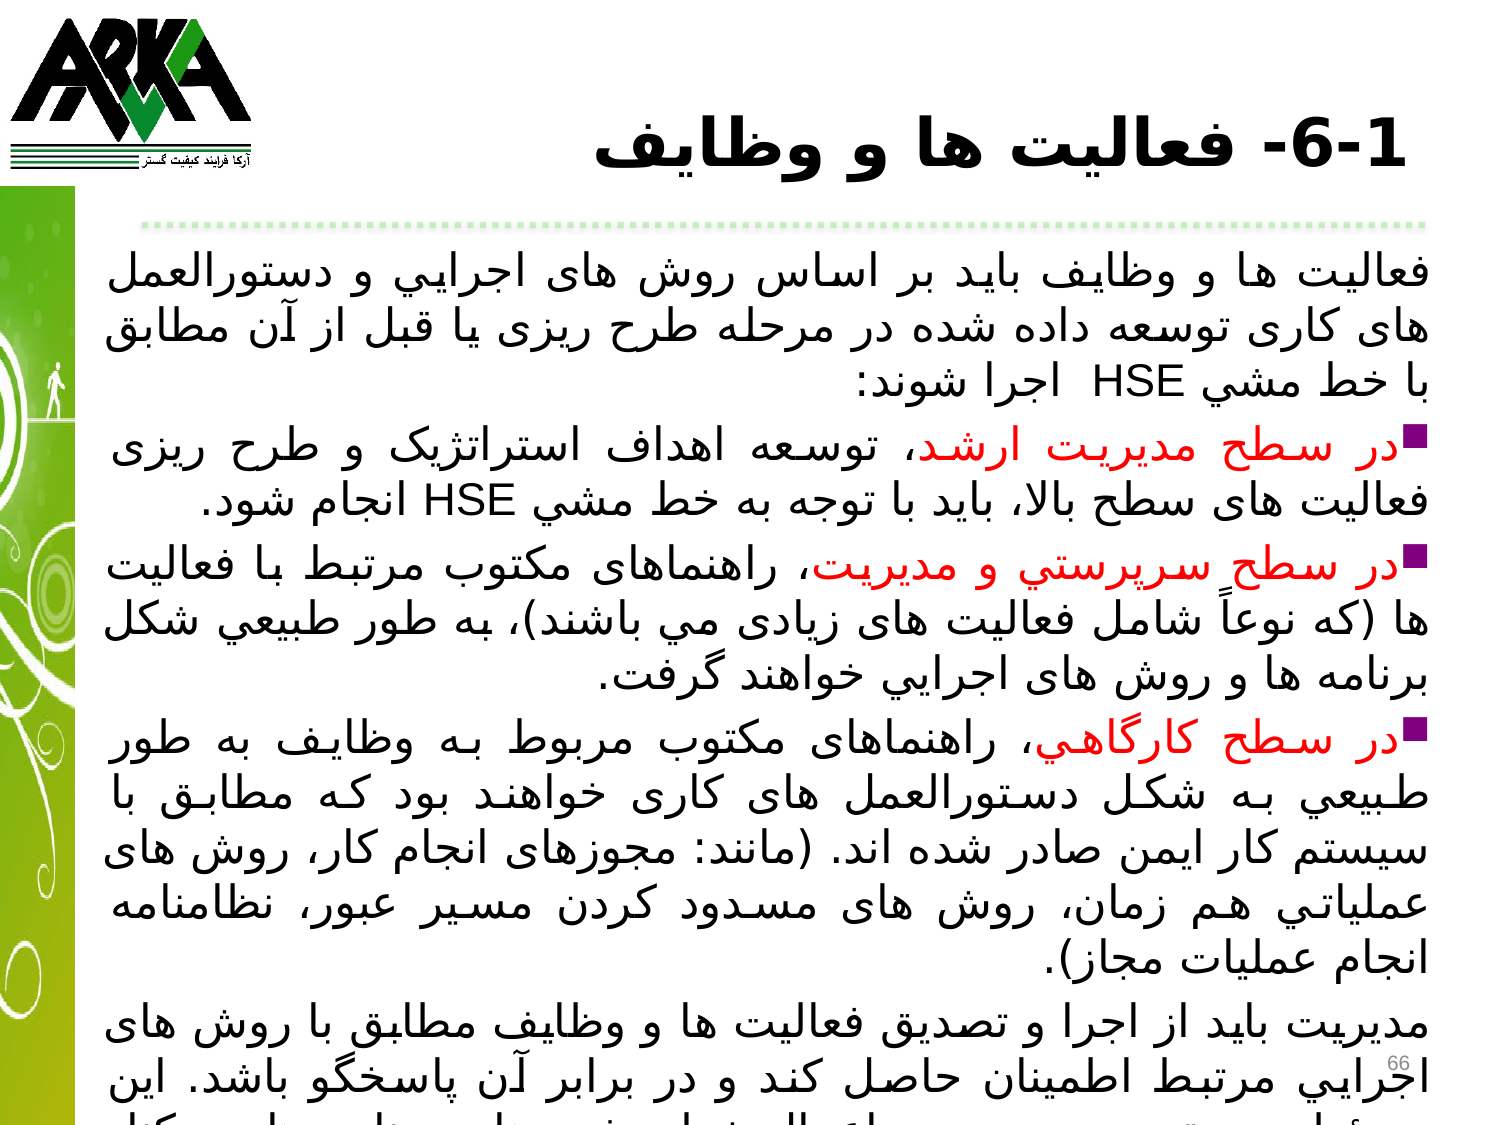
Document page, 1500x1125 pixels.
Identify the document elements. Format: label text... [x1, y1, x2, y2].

text_box فعاليت ها و وظايف بايد بر اساس روش های اجرايي و دستورالعمل های كاری توسعه داده شده در مرحله طرح ريزی يا قبل از آن مطابق با خط مشي HSE اجرا شوند: در سطح مديريت ارشد، توسعه اهداف استراتژيک و طرح ريزی فعاليت های سطح بالا، بايد با توجه به خط مشي HSE انجام شود. در سطح سرپرستي و مديريت، راهنماهای مکتوب مرتبط با فعاليت ها (كه نوعاً شامل فعاليت های زيادی مي باشند)، به طور طبيعي شکل برنامه ها و روش های اجرايي خواهند گرفت. در سطح كارگاهي، راهنماهای مکتوب مربوط به وظايف به طور طبيعي به شکل دستورالعمل های كاری خواهند بود كه مطابق با سيستم كار ايمن صادر شده اند. (مانند: مجوزهای انجام كار، روش های عملياتي هم زمان، روش های مسدود كردن مسير عبور، نظامنامه انجام عمليات مجاز). مديريت بايد از اجرا و تصديق فعاليت ها و وظايف مطابق با روش های اجرايي مرتبط اطمينان حاصل كند و در برابر آن پاسخگو باشد. اين مسئوليت و تعهد مديريت به اعمال خط مشي ها و برنامه ها، در كنار ساير وظايف، شامل حصول اطمينان از دستيابي به اهداف HSE مي باشد و اينکه معيارهای عملکرد و حدود كنترلي نقض نمي شوند. مديريت بايد از كفايت مستمر عملکرد HSE شركت از طريق فعاليت های پايشي اطمينان حاصل نمايد. [87, 233, 1447, 1100]
picture [0, 0, 263, 1125]
slide_number 66 [1112, 1025, 1425, 1100]
text_box 6-1- فعاليت ها و وظايف [149, 45, 1425, 234]
